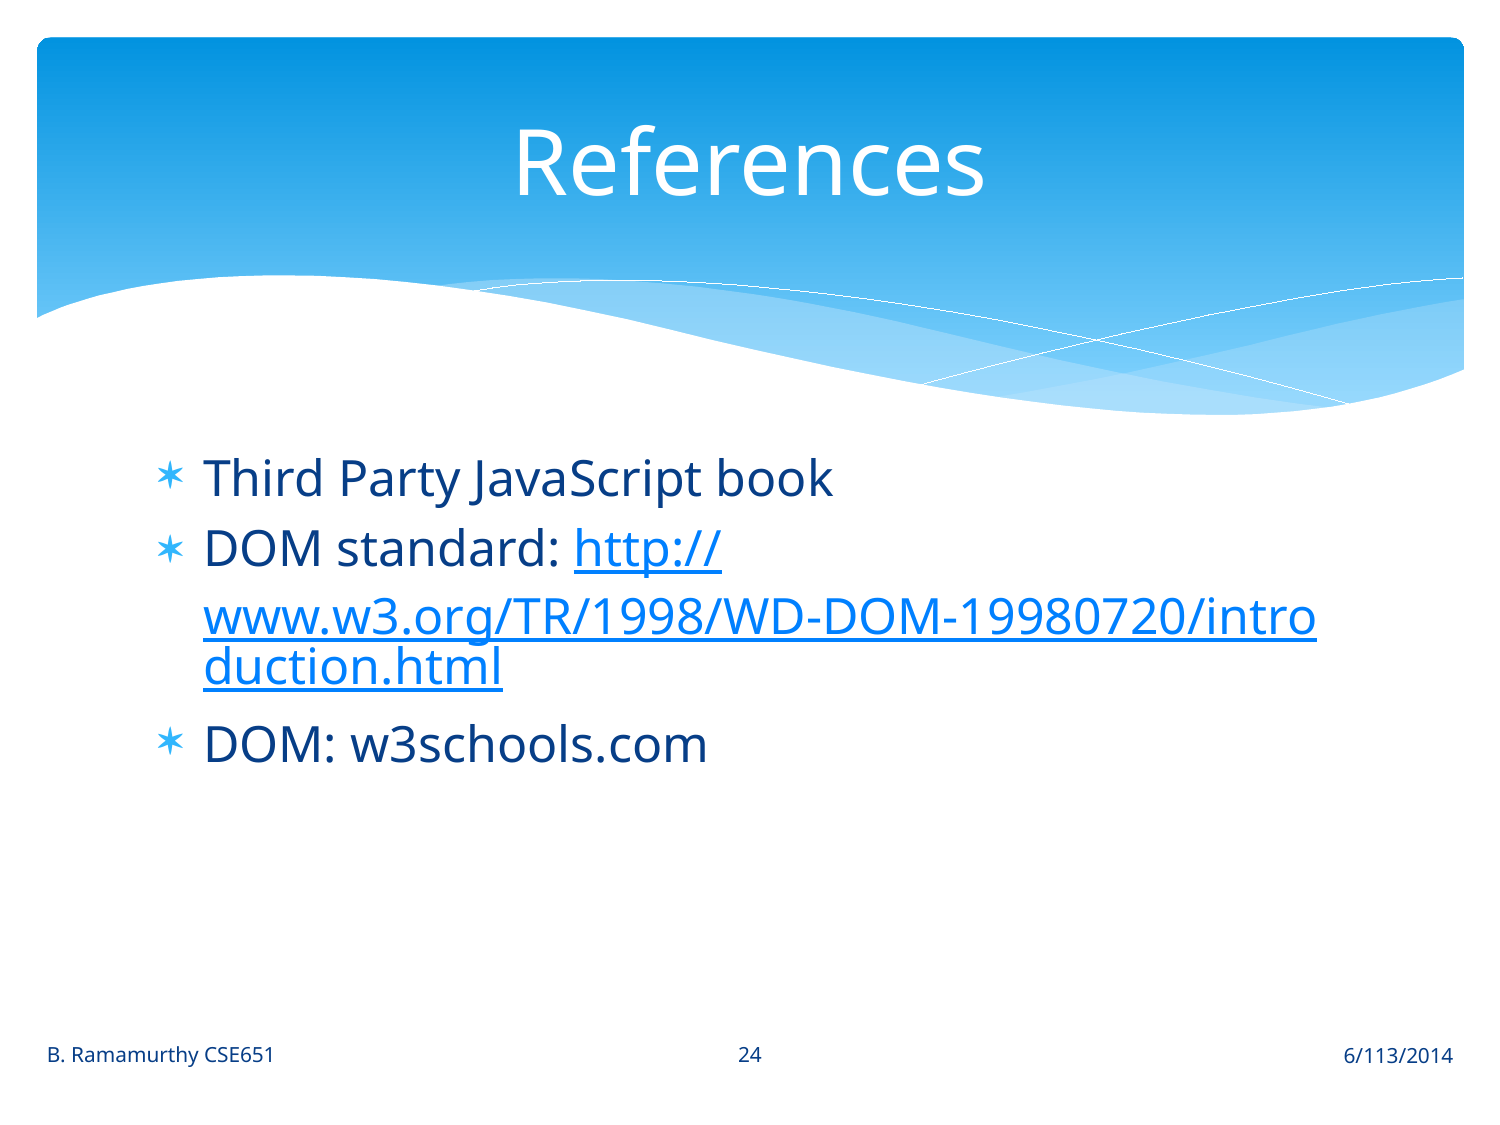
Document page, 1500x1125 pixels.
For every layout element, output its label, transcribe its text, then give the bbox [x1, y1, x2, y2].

slide_number 24 [654, 1025, 846, 1086]
slide_number 6/113/2014 [847, 1025, 1469, 1086]
list Third Party JavaScript book DOM standard: http://www.w3.org/TR/1998/WD-DOM-19980720/introduction.html DOM: w3schools.com [143, 438, 1359, 1005]
title References [75, 55, 1425, 261]
footer B. Ramamurthy CSE651 [31, 1025, 653, 1086]
